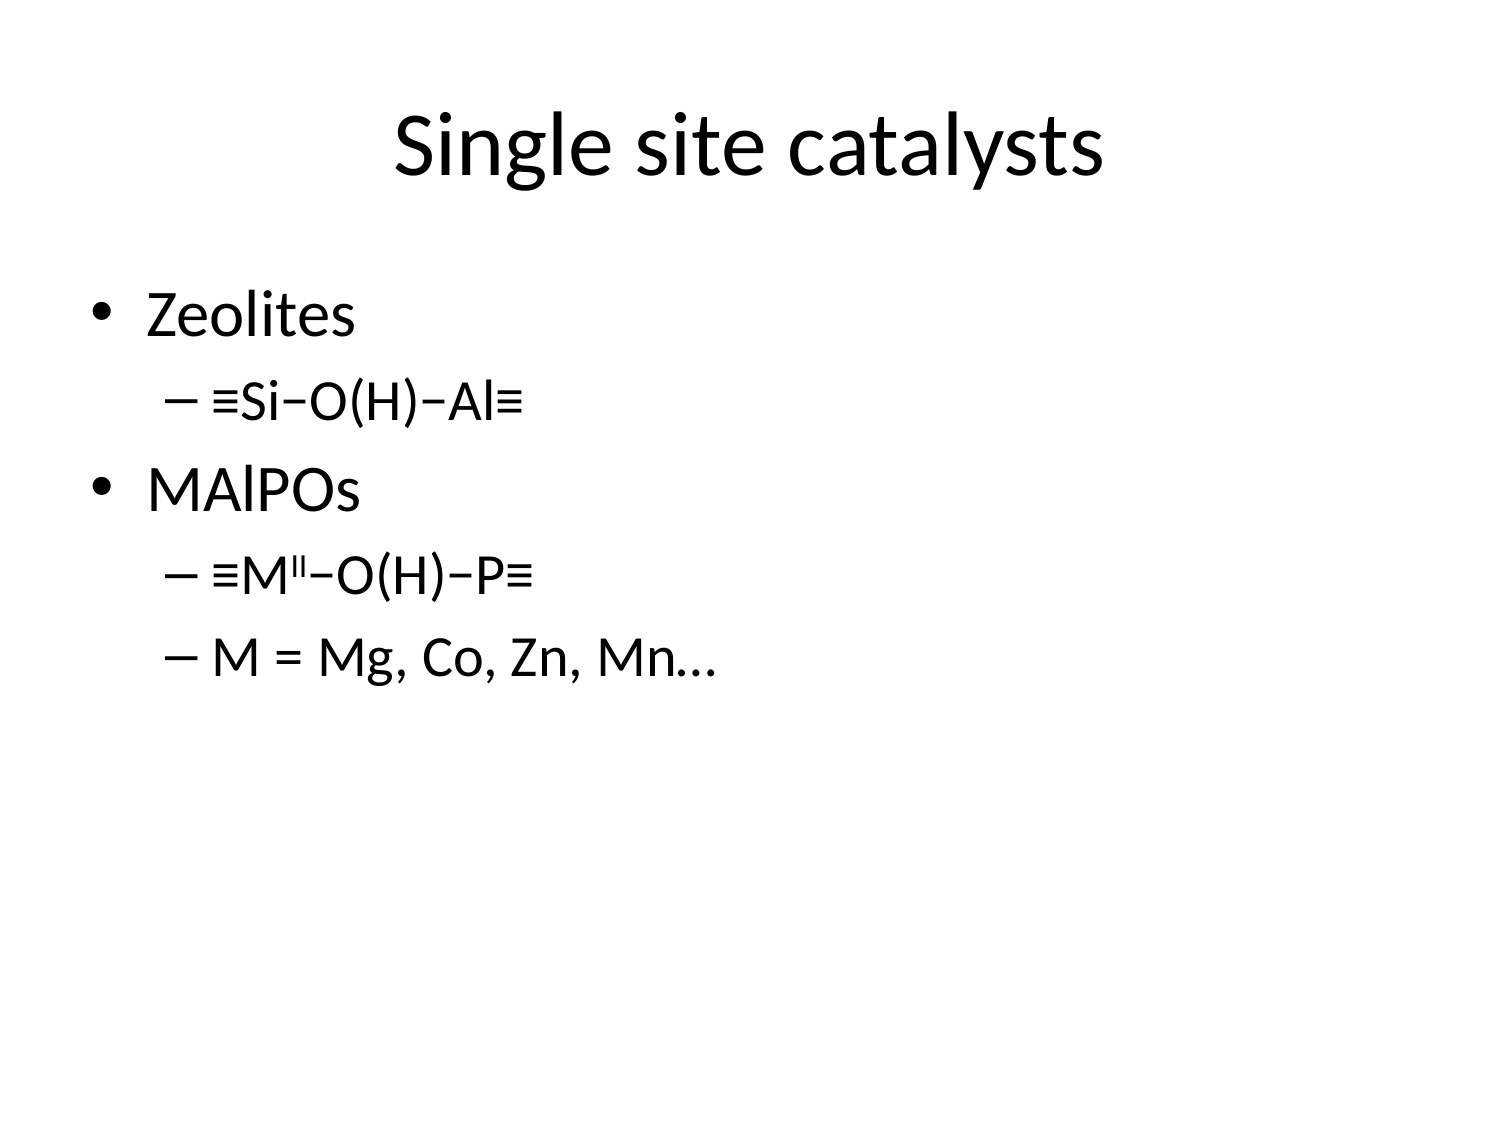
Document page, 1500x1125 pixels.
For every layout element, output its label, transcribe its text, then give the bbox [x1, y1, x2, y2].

title Single site catalysts [75, 45, 1425, 233]
list Zeolites ≡Si−O(H)−Al≡ MAlPOs ≡MII−O(H)−P≡ M = Mg, Co, Zn, Mn… [75, 262, 1425, 1005]
